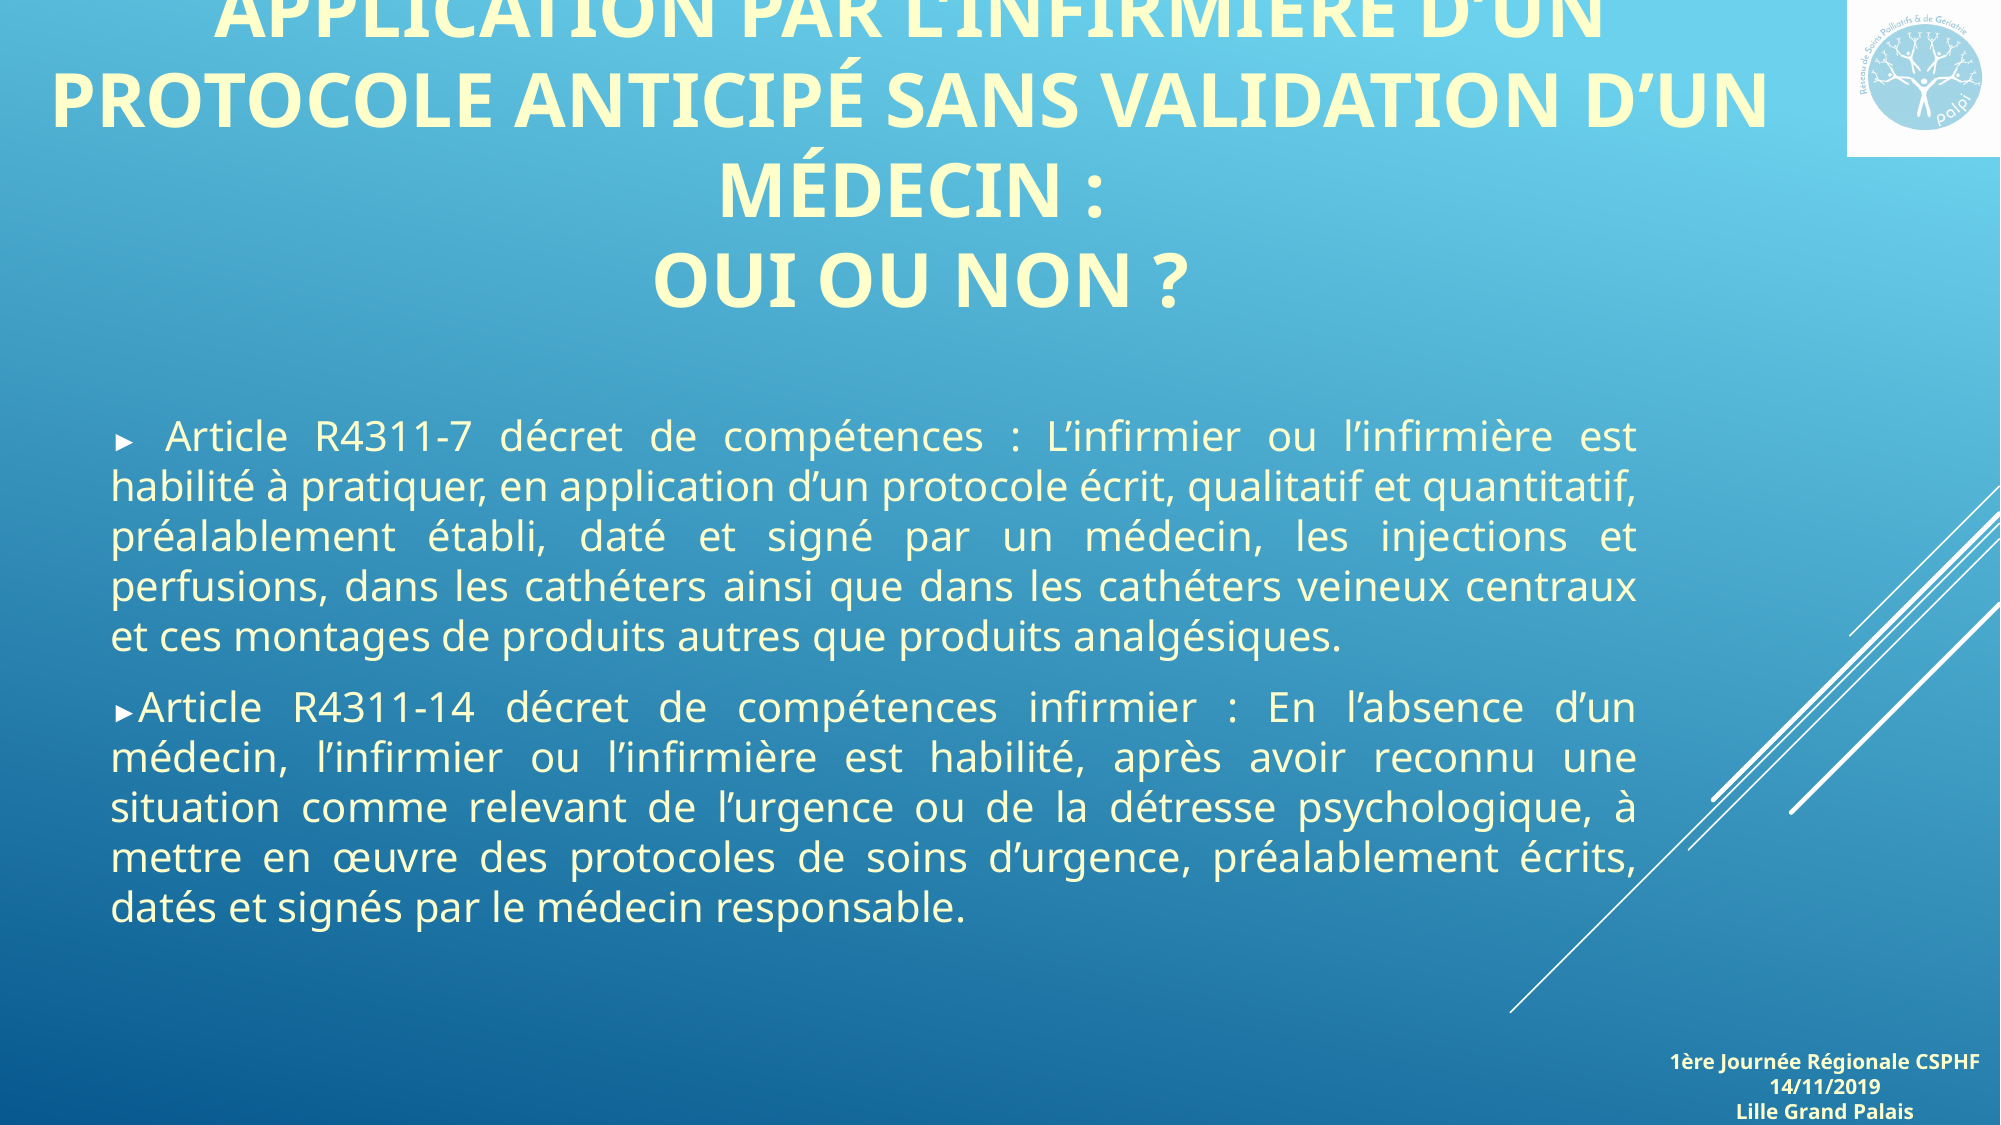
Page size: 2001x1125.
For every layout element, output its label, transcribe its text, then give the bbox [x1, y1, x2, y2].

footer 1ère Journée Régionale CSPHF 14/11/2019 Lille Grand Palais [1653, 1040, 1997, 1125]
title Application par l’infirmiere d’un protocole anticipé sans validation d’un médecin : oui ou non ? [0, 1, 1823, 283]
list ► Article R4311-7 décret de compétences : L’infirmier ou l’infirmière est habilité à pratiquer, en application d’un protocole écrit, qualitatif et quantitatif, préalablement établi, daté et signé par un médecin, les injections et perfusions, dans les cathéters ainsi que dans les cathéters veineux centraux et ces montages de produits autres que produits analgésiques. ►Article R4311-14 décret de compétences infirmier : En l’absence d’un médecin, l’infirmier ou l’infirmière est habilité, après avoir reconnu une situation comme relevant de l’urgence ou de la détresse psychologique, à mettre en œuvre des protocoles de soins d’urgence, préalablement écrits, datés et signés par le médecin responsable. [95, 401, 1654, 1047]
picture [1847, 0, 2000, 157]
